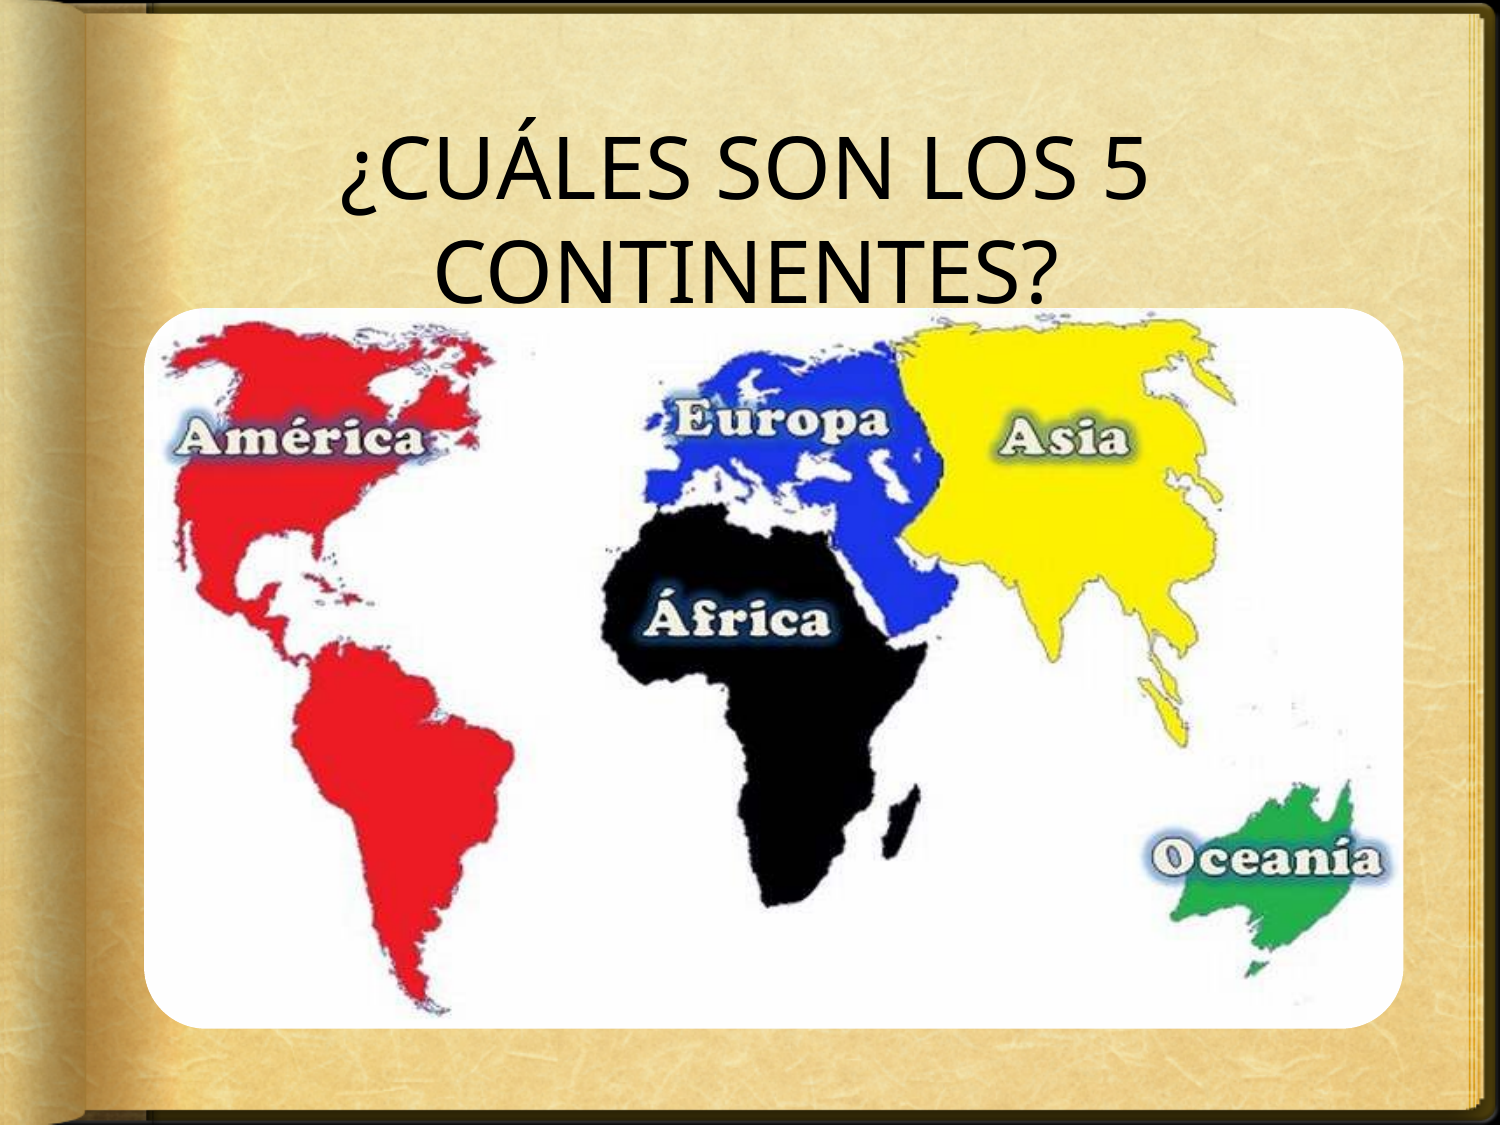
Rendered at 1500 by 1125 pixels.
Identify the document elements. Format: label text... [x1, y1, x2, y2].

list ¿CUÁLES SON LOS 5 CONTINENTES? [31, 104, 1461, 331]
picture [0, 0, 1500, 1125]
